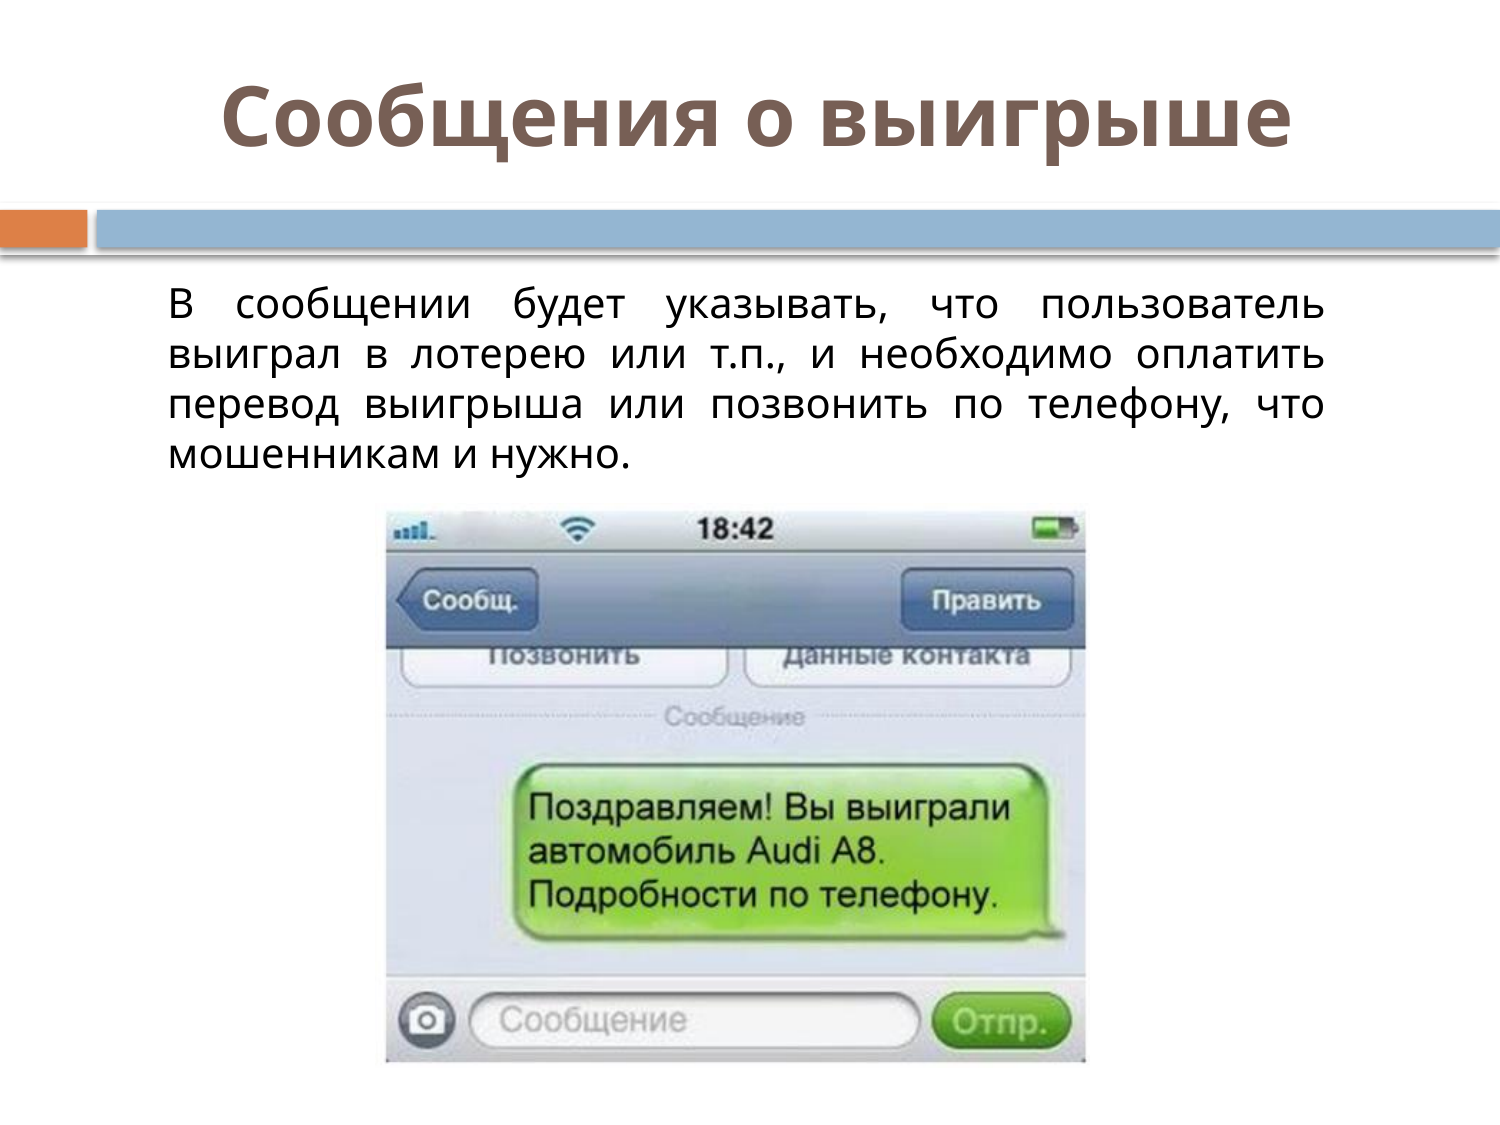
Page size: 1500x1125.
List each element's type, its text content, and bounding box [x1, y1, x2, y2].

list В сообщении будет указывать, что пользователь выиграл в лотерею или т.п., и необходимо оплатить перевод выигрыша или позвонить по телефону, что мошенникам и нужно. [152, 269, 1342, 1093]
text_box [374, 503, 1091, 1068]
title Сообщения о выигрыше [81, 0, 1433, 228]
